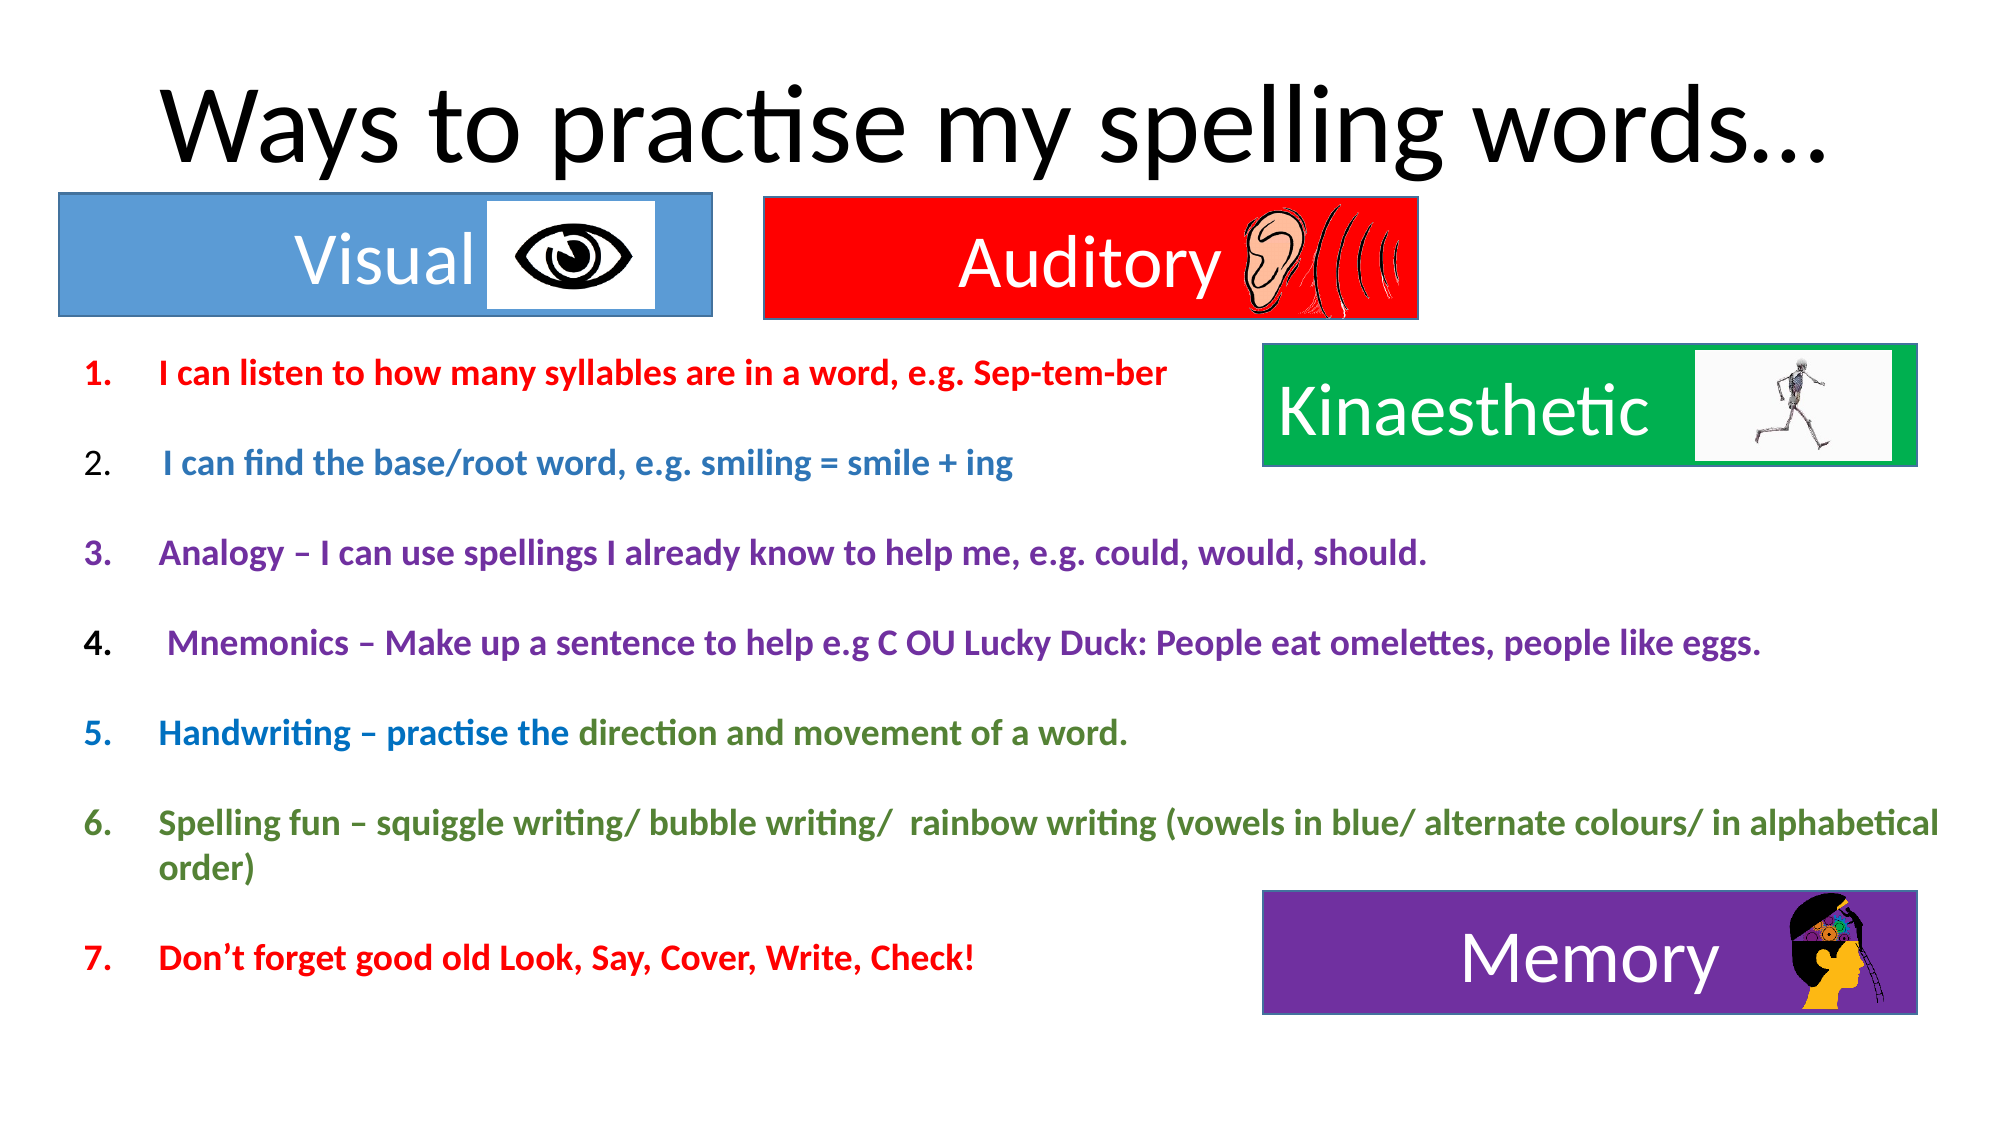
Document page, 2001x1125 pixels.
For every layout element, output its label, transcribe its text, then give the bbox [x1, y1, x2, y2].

text_box Ways to practise my spelling words… [144, 42, 1845, 192]
picture [1779, 885, 1892, 1014]
picture [487, 201, 655, 309]
text_box Kinaesthetic [1262, 343, 1918, 467]
text_box I can listen to how many syllables are in a word, e.g. Sep-tem-ber 2. I can find the base/root word, e.g. smiling = smile + ing Analogy – I can use spellings I already know to help me, e.g. could, would, should. Mnemonics – Make up a sentence to help e.g C OU Lucky Duck: People eat omelettes, people like eggs. Handwriting – practise the direction and movement of a word. Spelling fun – squiggle writing/ bubble writing/ rainbow writing (vowels in blue/ alternate colours/ in alphabetical order) Don’t forget good old Look, Say, Cover, Write, Check! [68, 340, 1979, 1076]
picture [1695, 350, 1892, 461]
text_box Visual [58, 192, 713, 317]
text_box Memory [1262, 890, 1918, 1015]
text_box Auditory [763, 196, 1419, 320]
picture [1244, 204, 1399, 320]
